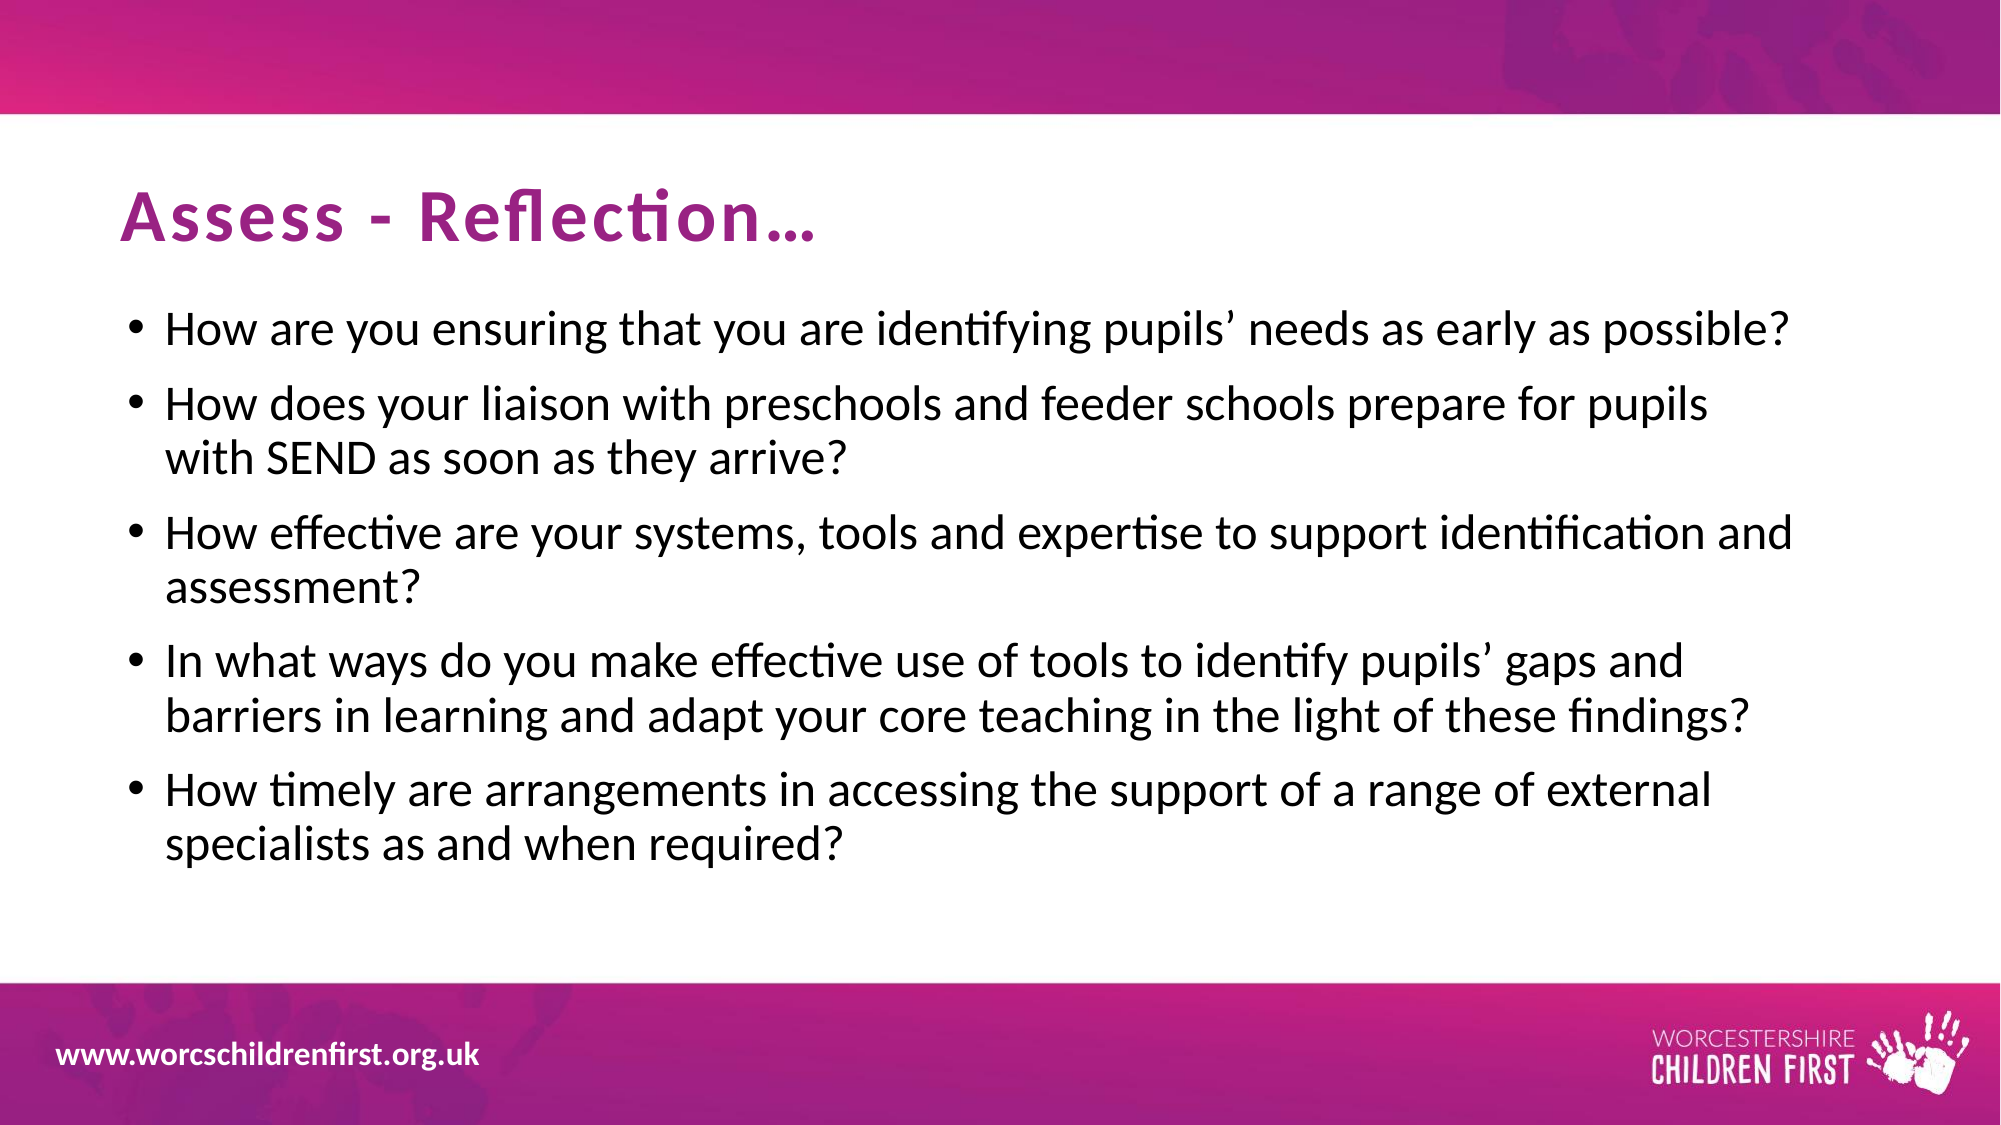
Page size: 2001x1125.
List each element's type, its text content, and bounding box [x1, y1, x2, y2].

picture [0, 0, 2001, 1125]
title Assess - Reflection… [105, 152, 1831, 282]
list How are you ensuring that you are identifying pupils’ needs as early as possible? How does your liaison with preschools and feeder schools prepare for pupils with SEND as soon as they arrive? How effective are your systems, tools and expertise to support identification and assessment? In what ways do you make effective use of tools to identify pupils’ gaps and barriers in learning and adapt your core teaching in the light of these findings? How timely are arrangements in accessing the support of a range of external specialists as and when required? [112, 294, 1816, 973]
